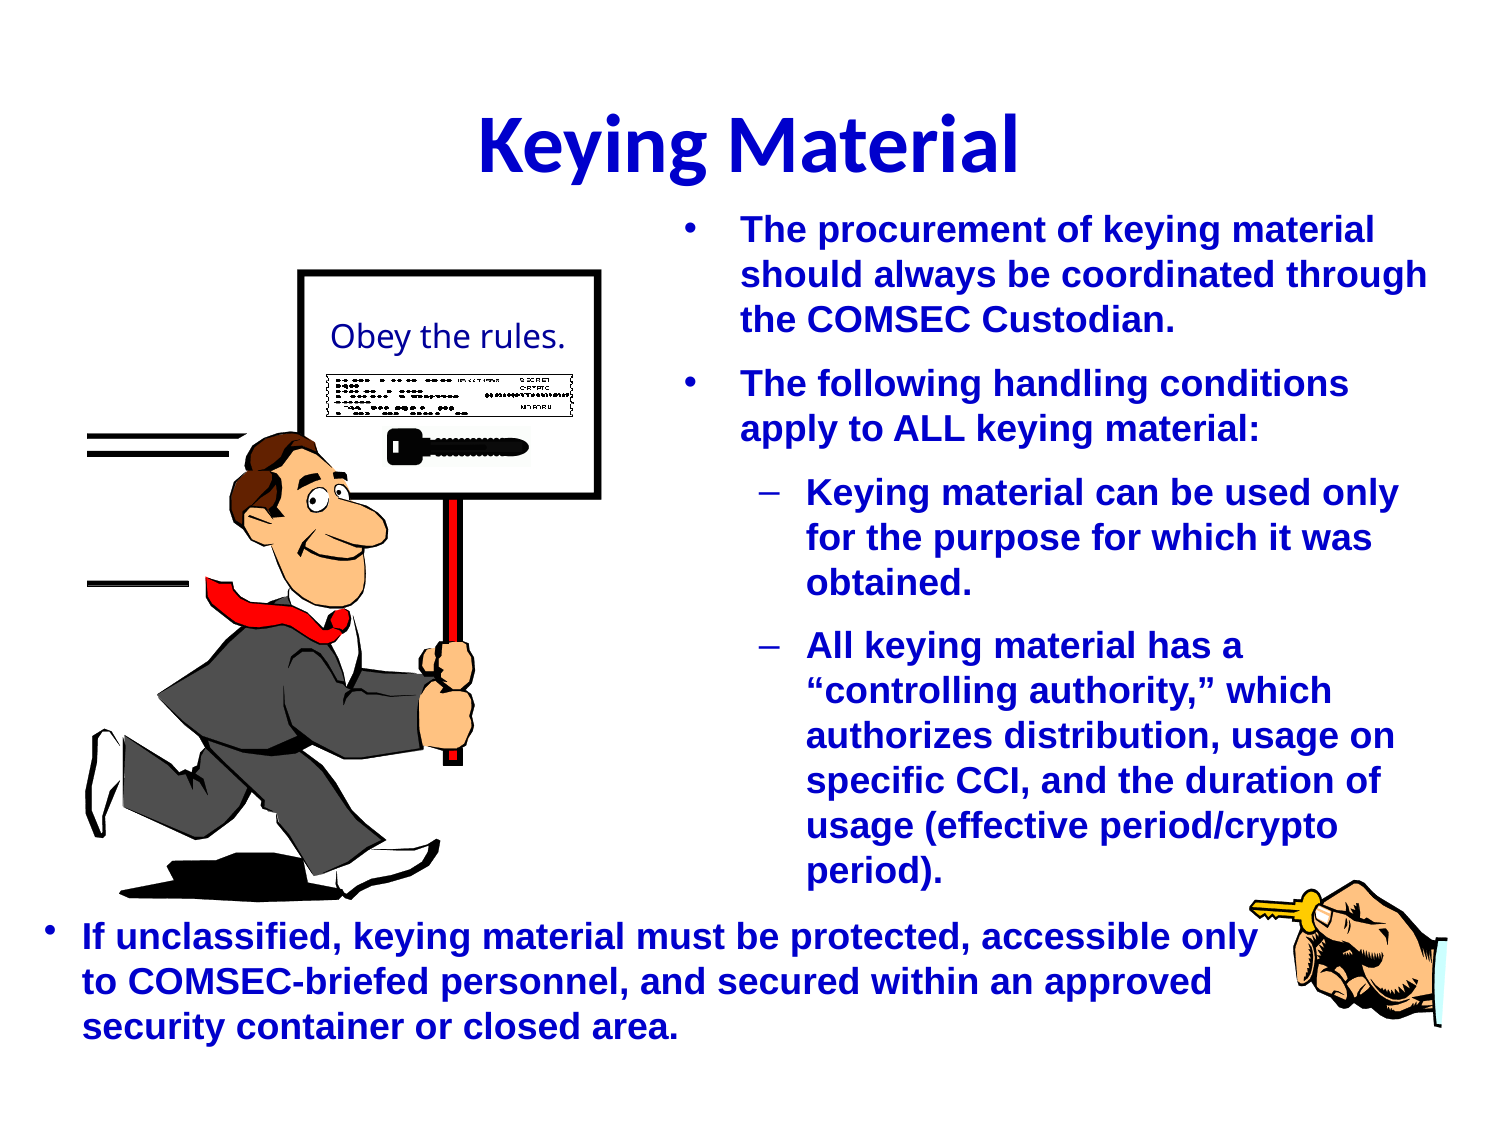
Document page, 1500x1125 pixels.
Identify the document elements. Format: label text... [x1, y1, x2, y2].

title Keying Material [75, 45, 1425, 233]
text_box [85, 269, 602, 903]
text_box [1246, 879, 1447, 1022]
text_box If unclassified, keying material must be protected, accessible only to COMSEC-briefed personnel, and secured within an approved security container or closed area. [43, 912, 1278, 1048]
text_box The procurement of keying material should always be coordinated through the COMSEC Custodian. The following handling conditions apply to ALL keying material: Keying material can be used only for the purpose for which it was obtained. All keying material has a “controlling authority,” which authorizes distribution, usage on specific CCI, and the duration of usage (effective period/crypto period). [669, 197, 1448, 903]
